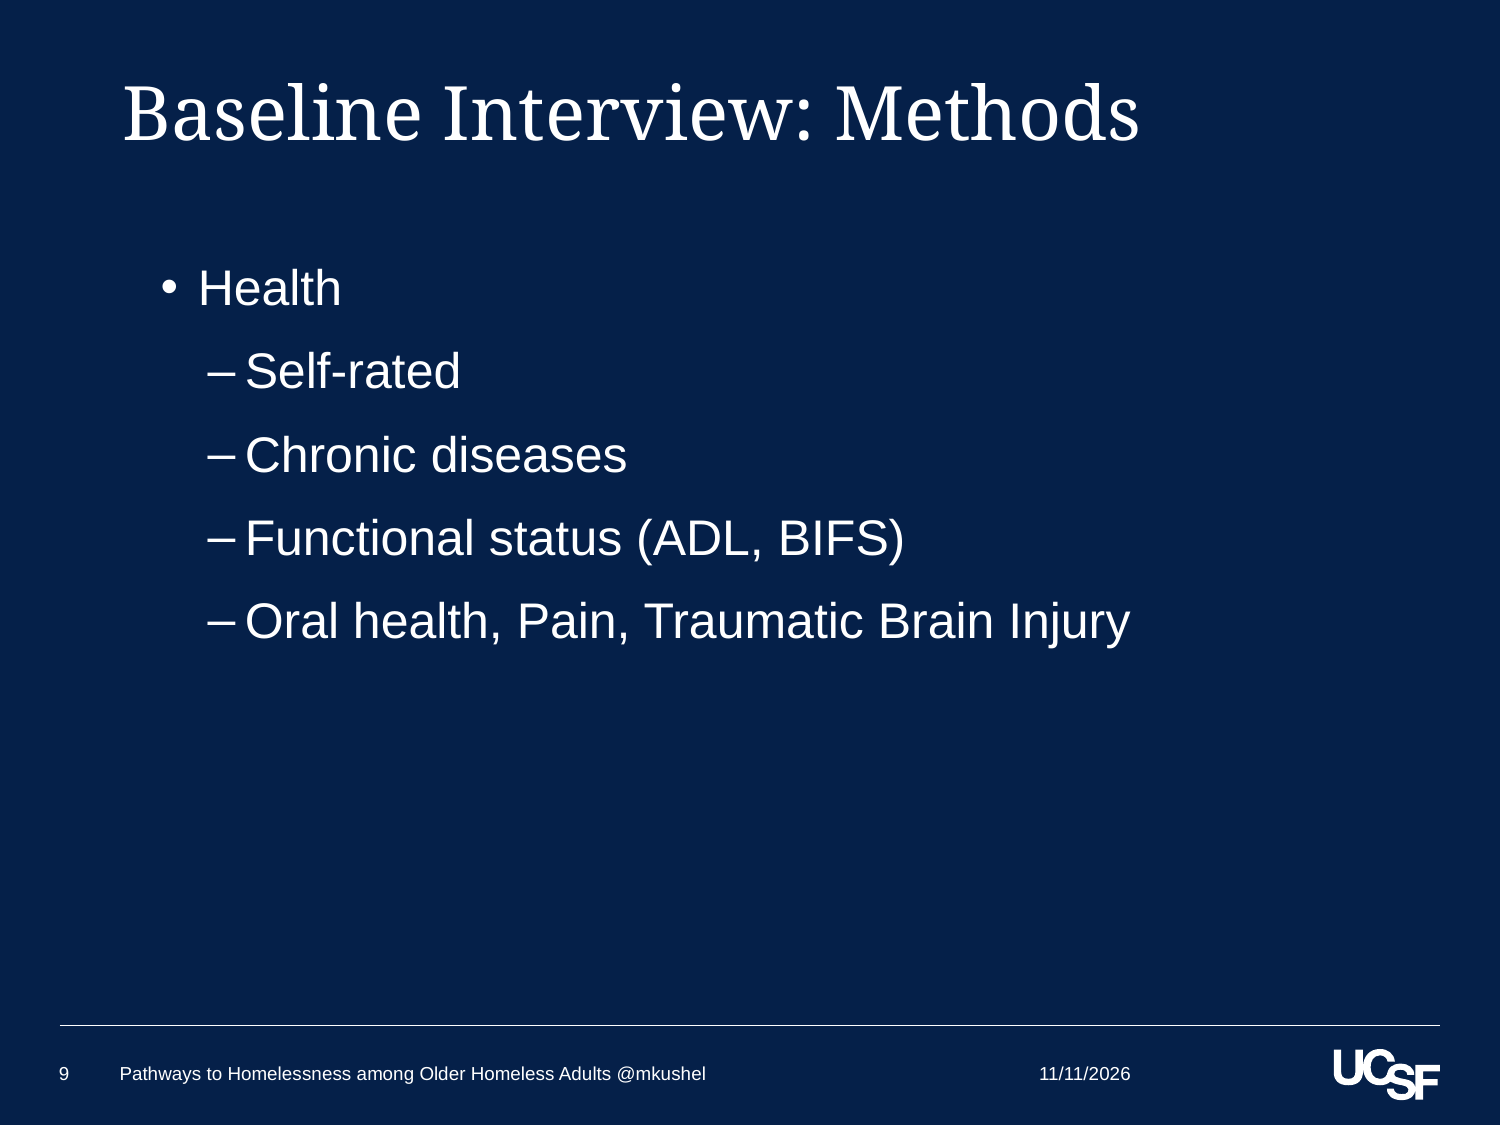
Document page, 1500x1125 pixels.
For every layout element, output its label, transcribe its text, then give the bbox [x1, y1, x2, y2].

list Health Self-rated Chronic diseases Functional status (ADL, BIFS) Oral health, Pain, Traumatic Brain Injury [107, 255, 1435, 528]
title Baseline Interview: Methods [107, 71, 1435, 166]
footer Pathways to Homelessness among Older Homeless Adults @mkushel [119, 1061, 827, 1084]
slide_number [1039, 1058, 1192, 1084]
slide_number 9 [58, 1058, 100, 1085]
